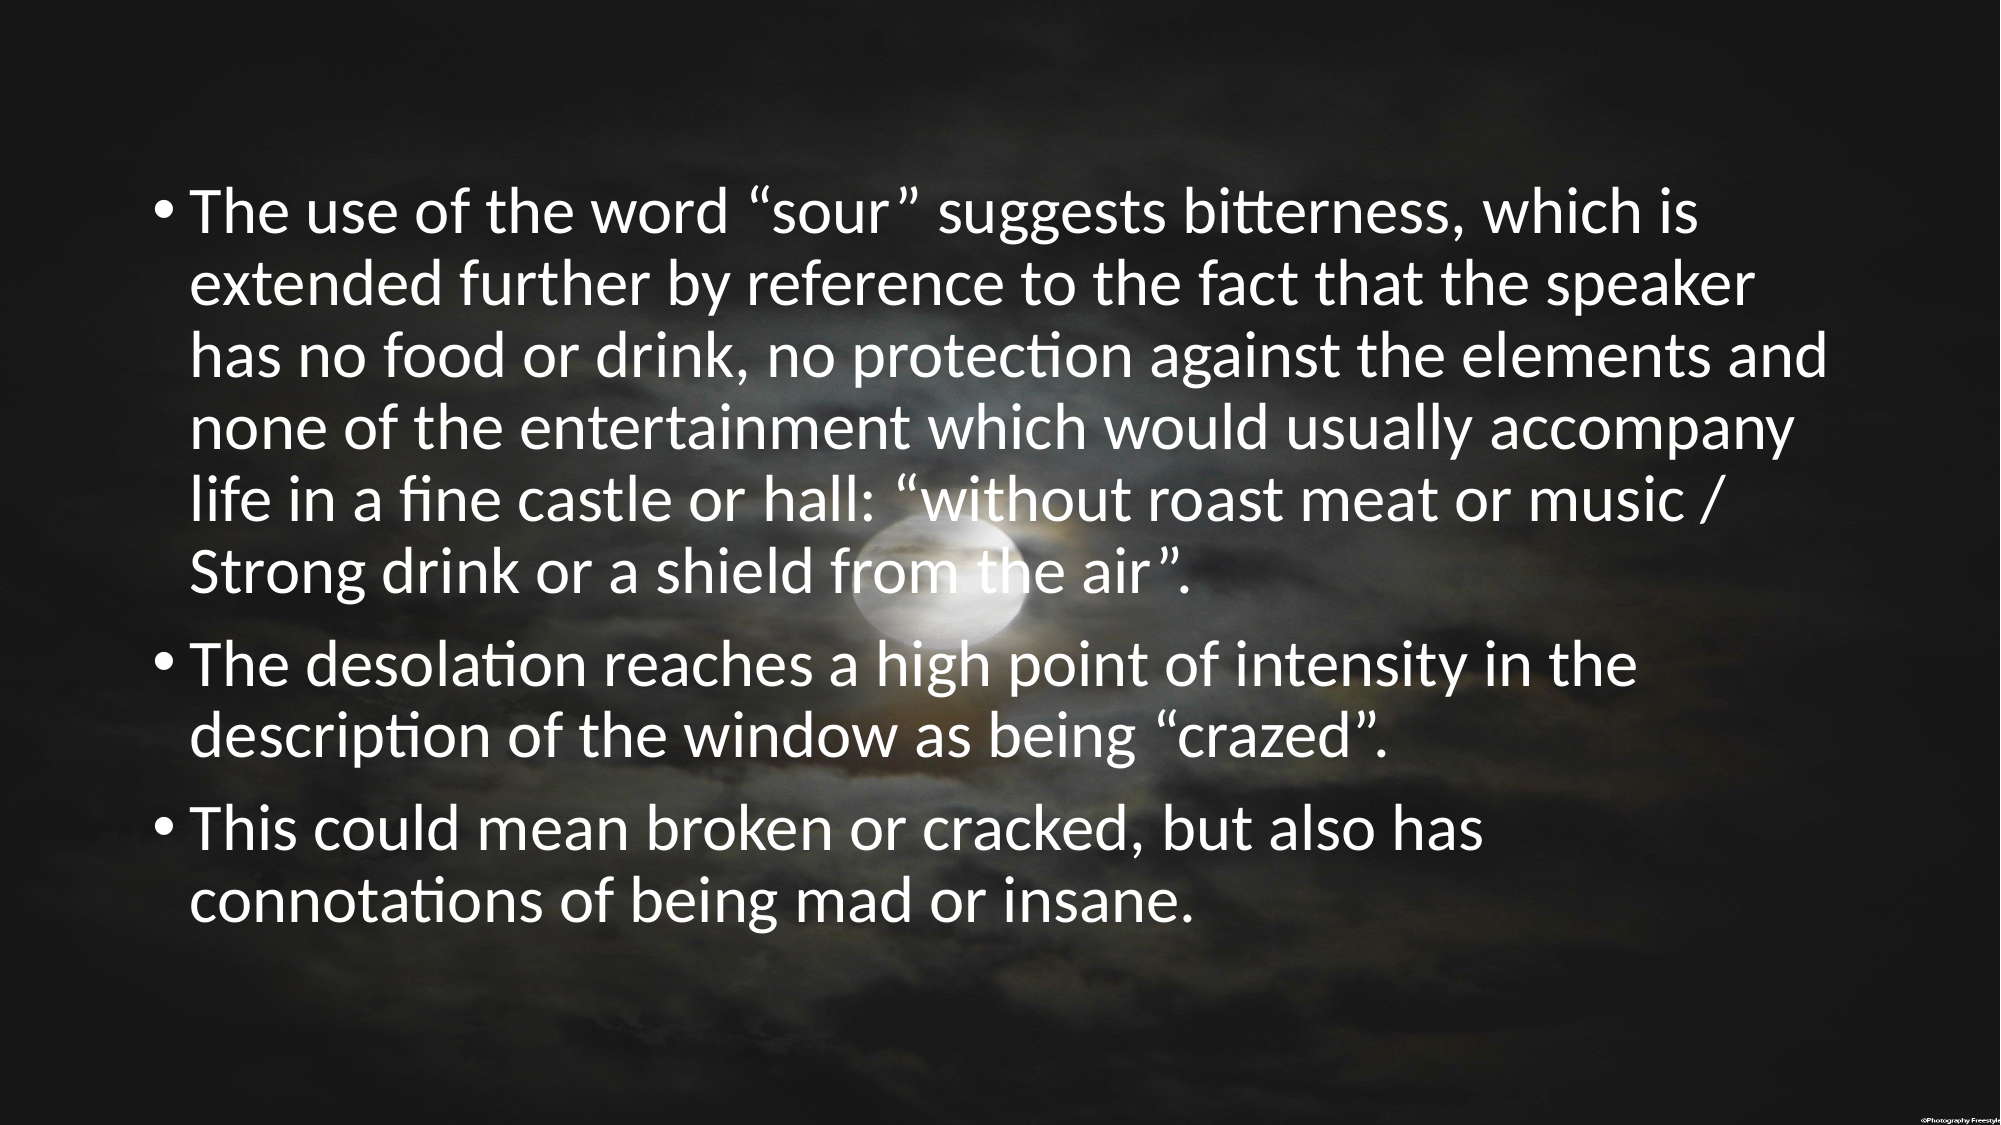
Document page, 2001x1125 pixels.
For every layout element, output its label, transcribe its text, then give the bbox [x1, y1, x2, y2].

list The use of the word “sour” suggests bitterness, which is extended further by reference to the fact that the speaker has no food or drink, no protection against the elements and none of the entertainment which would usually accompany life in a fine castle or hall: “without roast meat or music / Strong drink or a shield from the air”. The desolation reaches a high point of intensity in the description of the window as being “crazed”. This could mean broken or cracked, but also has connotations of being mad or insane. [137, 168, 1863, 883]
